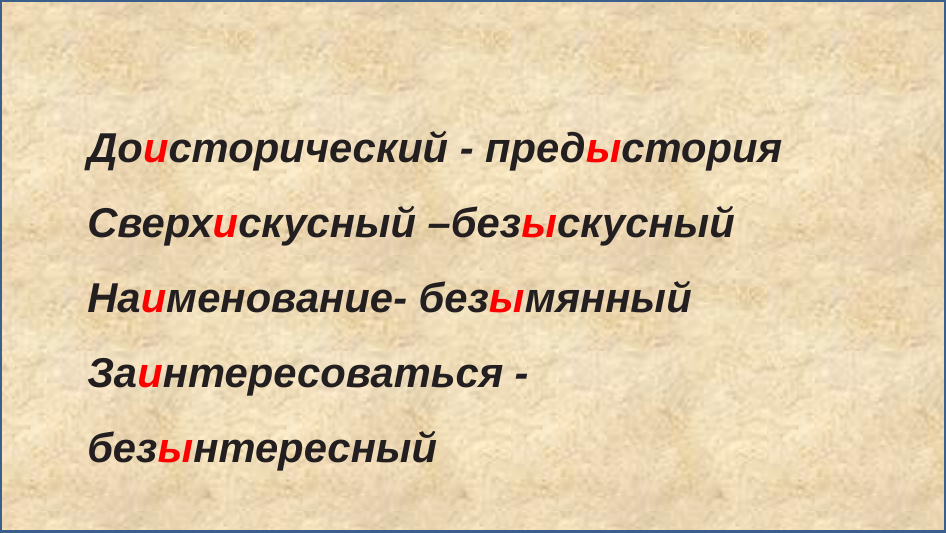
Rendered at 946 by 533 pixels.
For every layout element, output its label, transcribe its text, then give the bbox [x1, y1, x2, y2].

list Доисторический - предыстория Сверхискусный –безыскусный Наименование- безымянный Заинтересоваться - безынтересный [78, 91, 875, 375]
text_box [0, 0, 946, 533]
